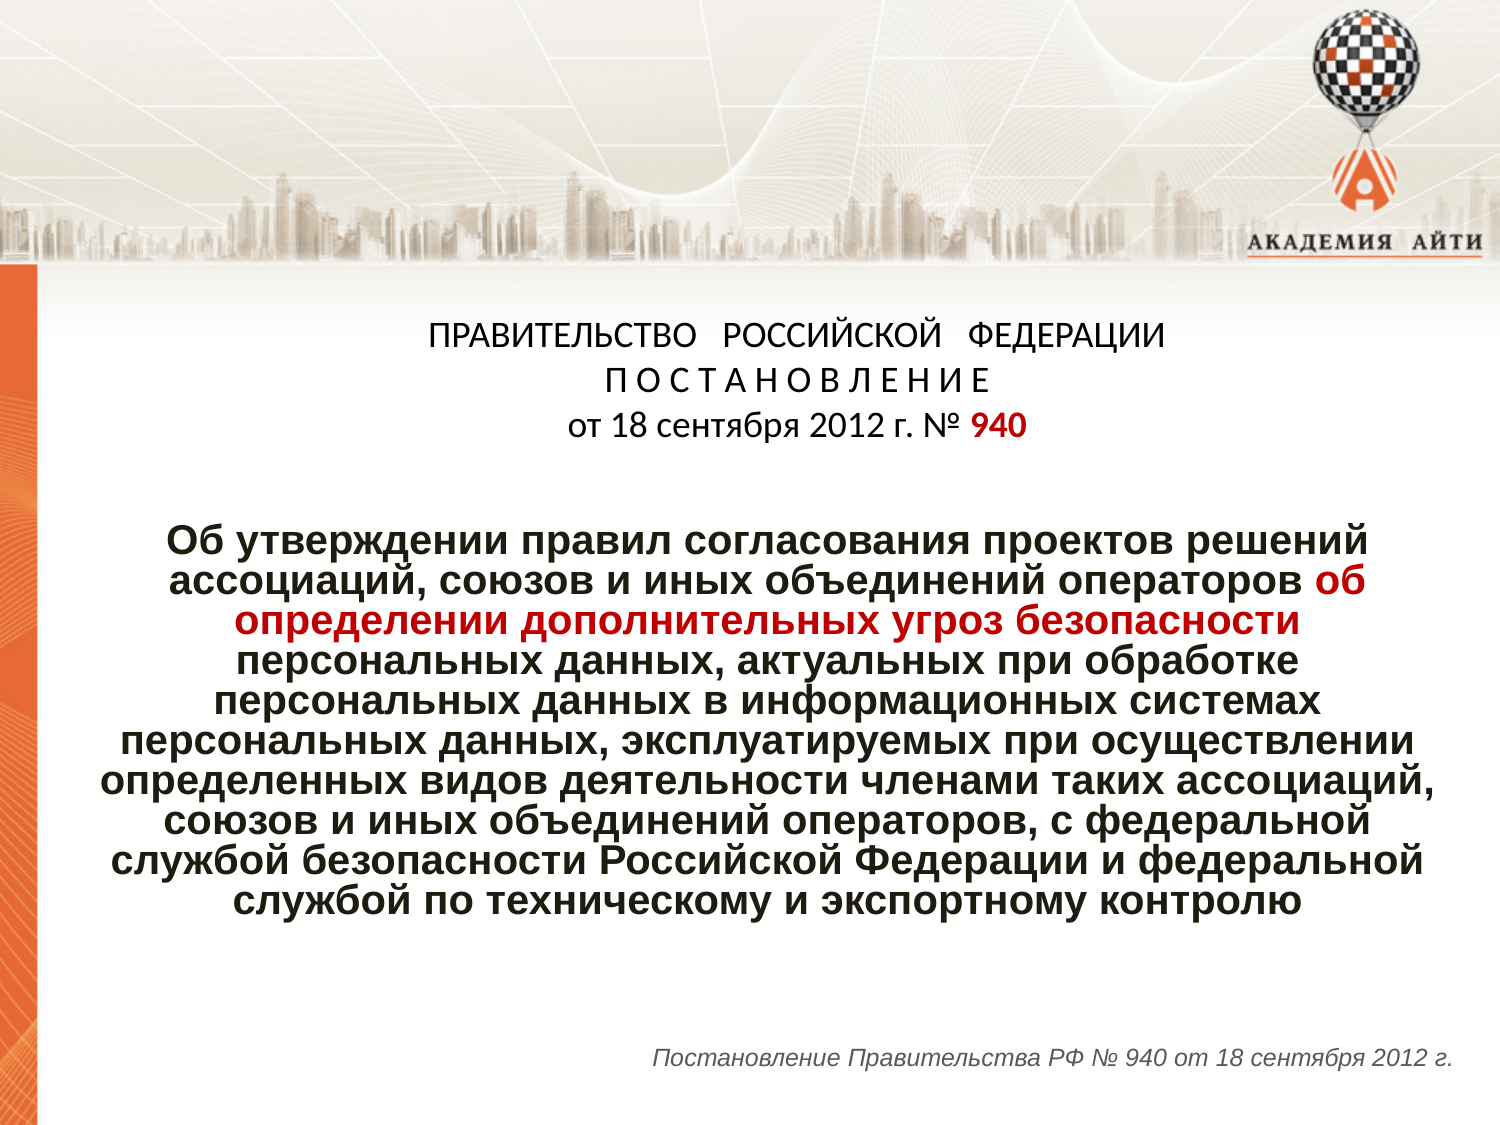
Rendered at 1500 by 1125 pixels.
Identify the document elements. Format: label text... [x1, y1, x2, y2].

picture [0, 0, 1500, 1125]
text_box Об утверждении правил согласования проектов решений ассоциаций, союзов и иных объединений операторов об определении дополнительных угроз безопасности персональных данных, актуальных при обработке персональных данных в информационных системах персональных данных, эксплуатируемых при осуществлении определенных видов деятельности членами таких ассоциаций, союзов и иных объединений операторов, с федеральной службой безопасности Российской Федерации и федеральной службой по техническому и экспортному контролю [64, 515, 1471, 930]
text_box Постановление Правительства РФ № 940 от 18 сентября 2012 г. [537, 1034, 1471, 1079]
text_box ПРАВИТЕЛЬСТВО РОССИЙСКОЙ ФЕДЕРАЦИИ П О С Т А Н О В Л Е Н И Е от 18 сентября 2012 г. № 940 [64, 302, 1471, 498]
